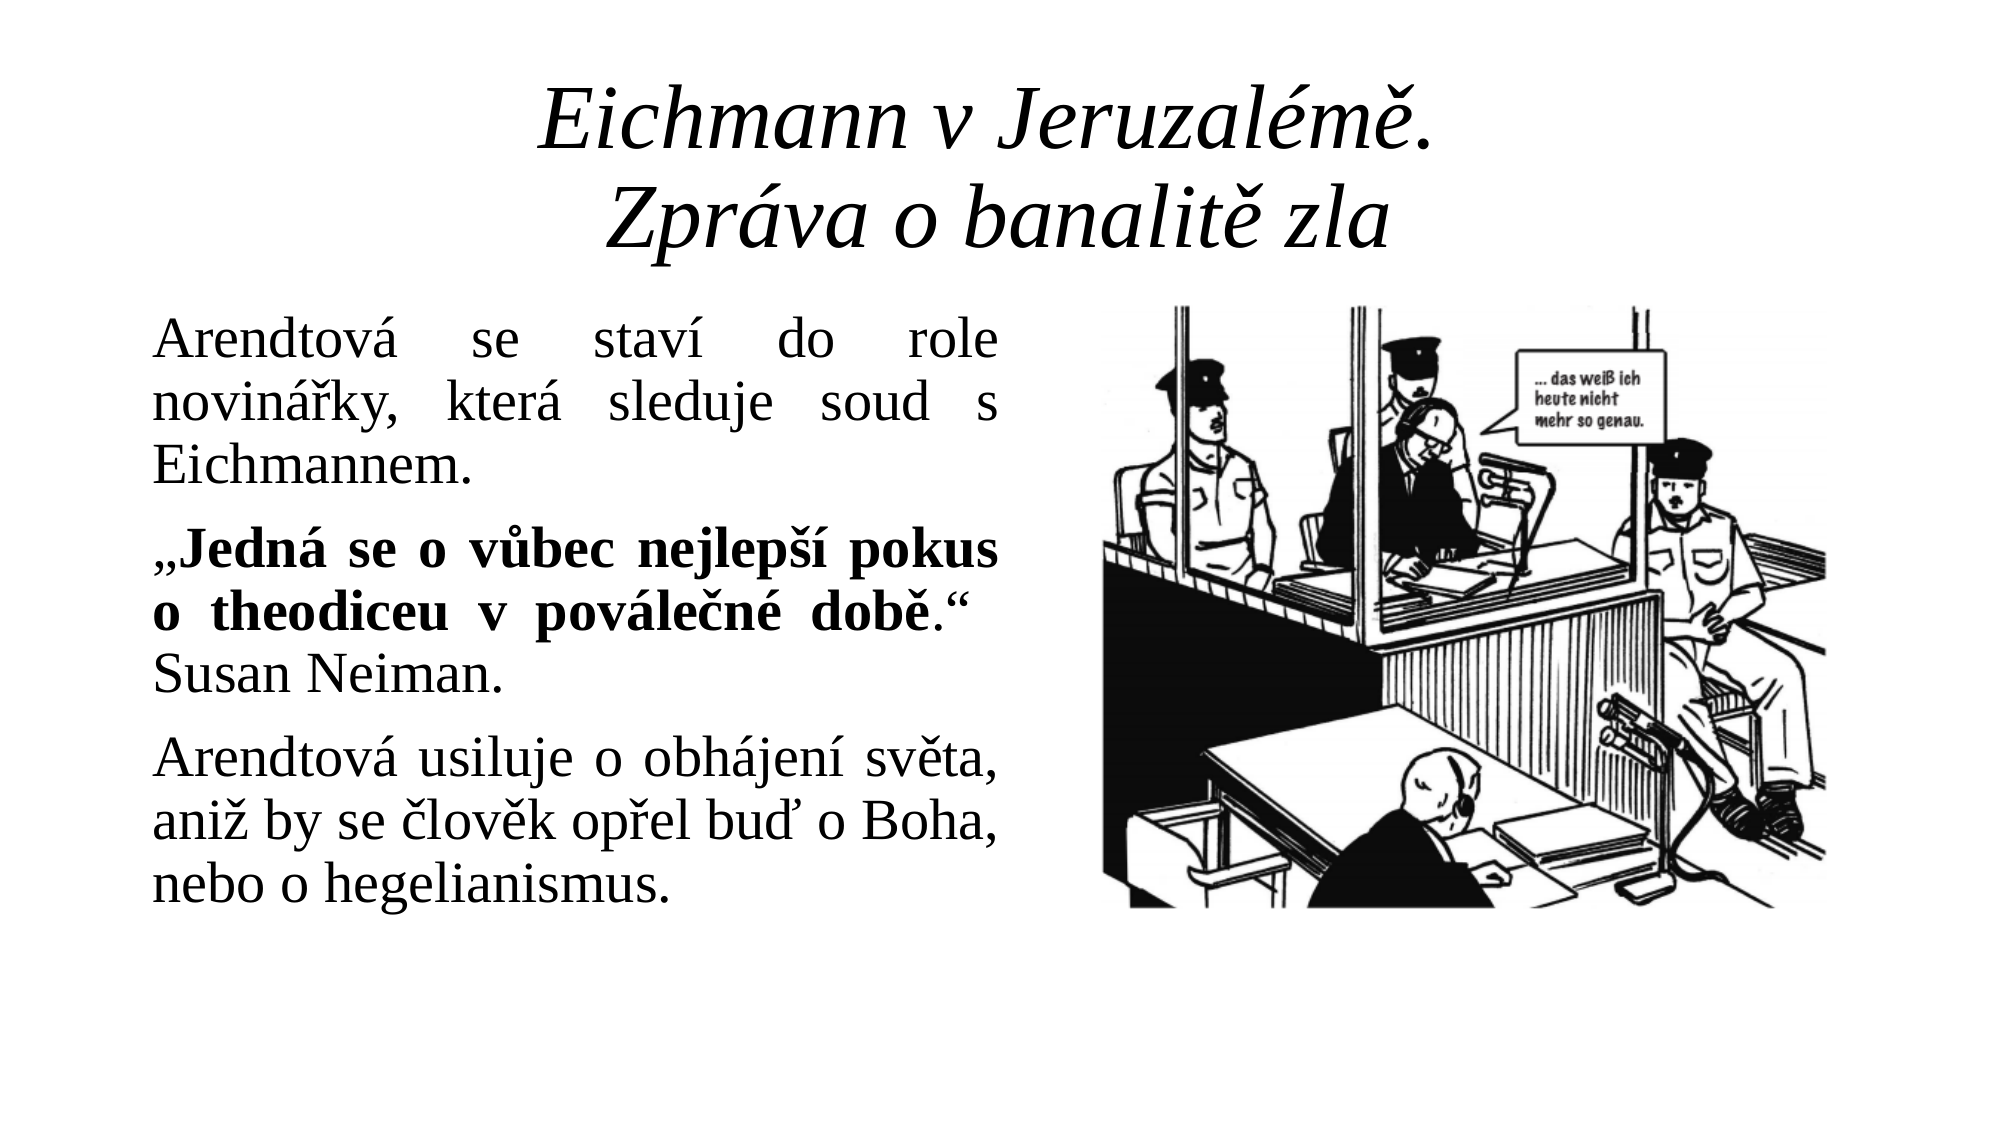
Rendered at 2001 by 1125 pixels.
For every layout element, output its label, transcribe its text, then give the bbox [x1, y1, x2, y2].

title Eichmann v Jeruzalémě. Zpráva o banalitě zla [137, 59, 1863, 278]
picture [1031, 277, 1828, 920]
list Arendtová se staví do role novinářky, která sleduje soud s Eichmannem. „Jedná se o vůbec nejlepší pokus o theodiceu v poválečné době.“ Susan Neiman. Arendtová usiluje o obhájení světa, aniž by se člověk opřel buď o Boha, nebo o hegelianismus. [137, 299, 1863, 1014]
